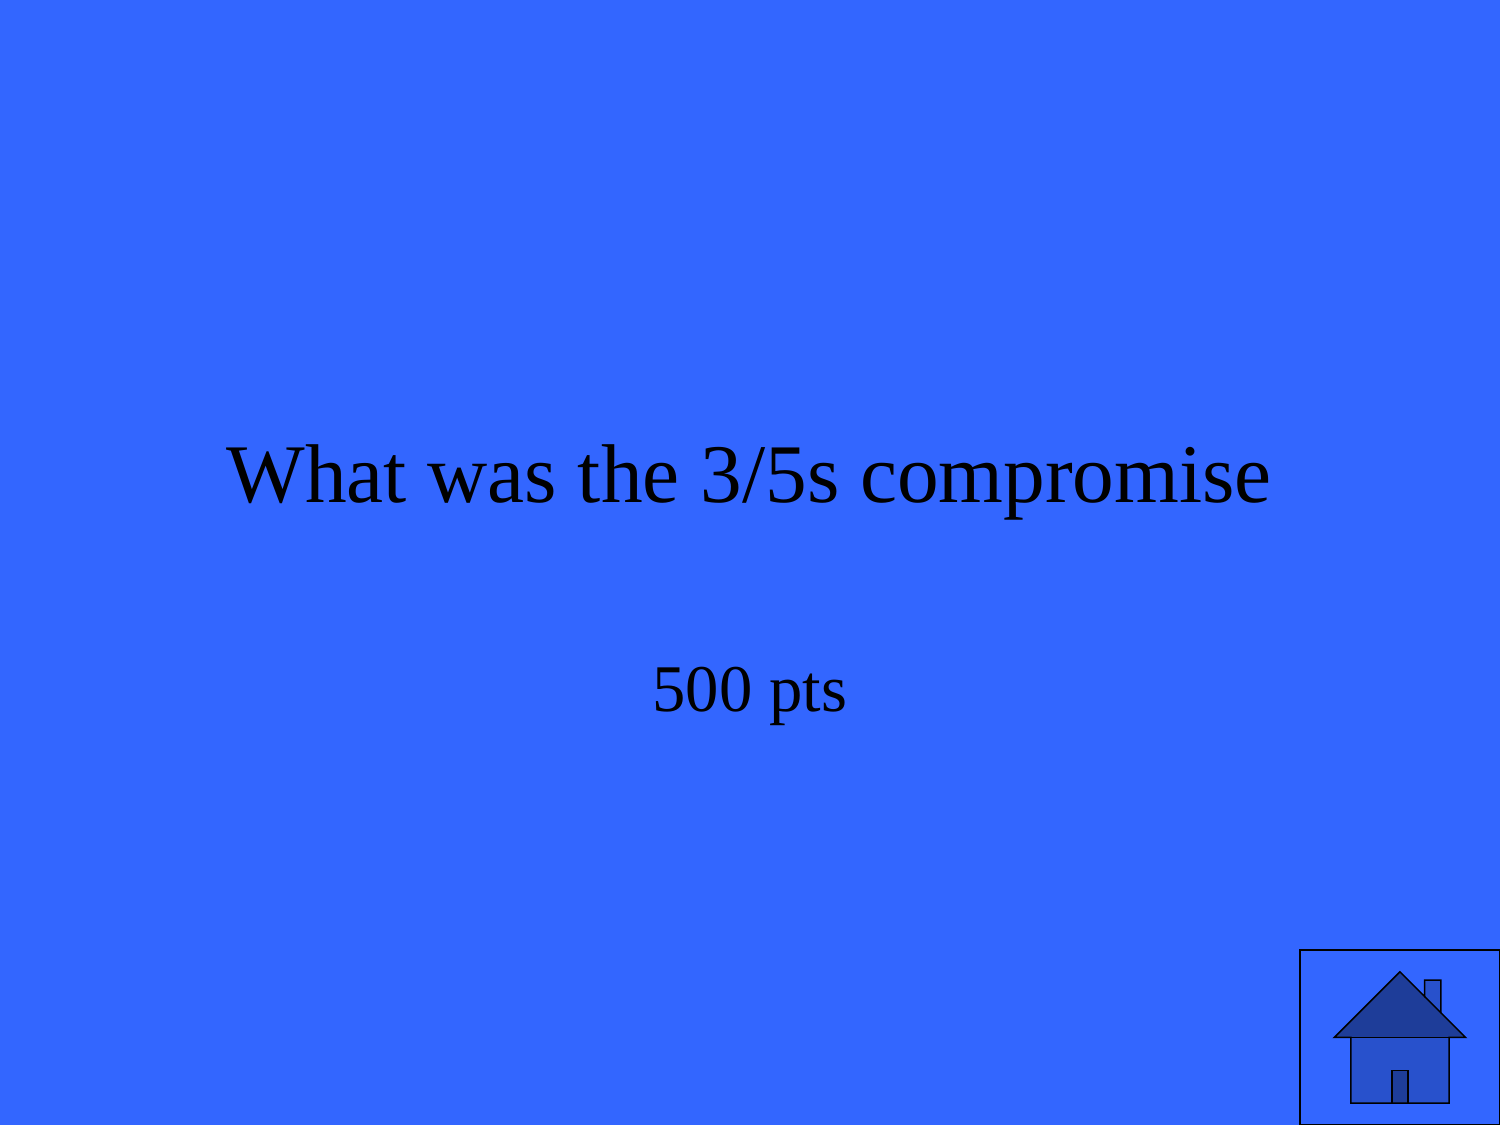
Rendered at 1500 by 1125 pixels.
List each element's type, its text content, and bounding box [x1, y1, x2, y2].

subtitle 500 pts [224, 637, 1276, 926]
title What was the 3/5s compromise [112, 374, 1388, 563]
text_box [1299, 950, 1500, 1125]
